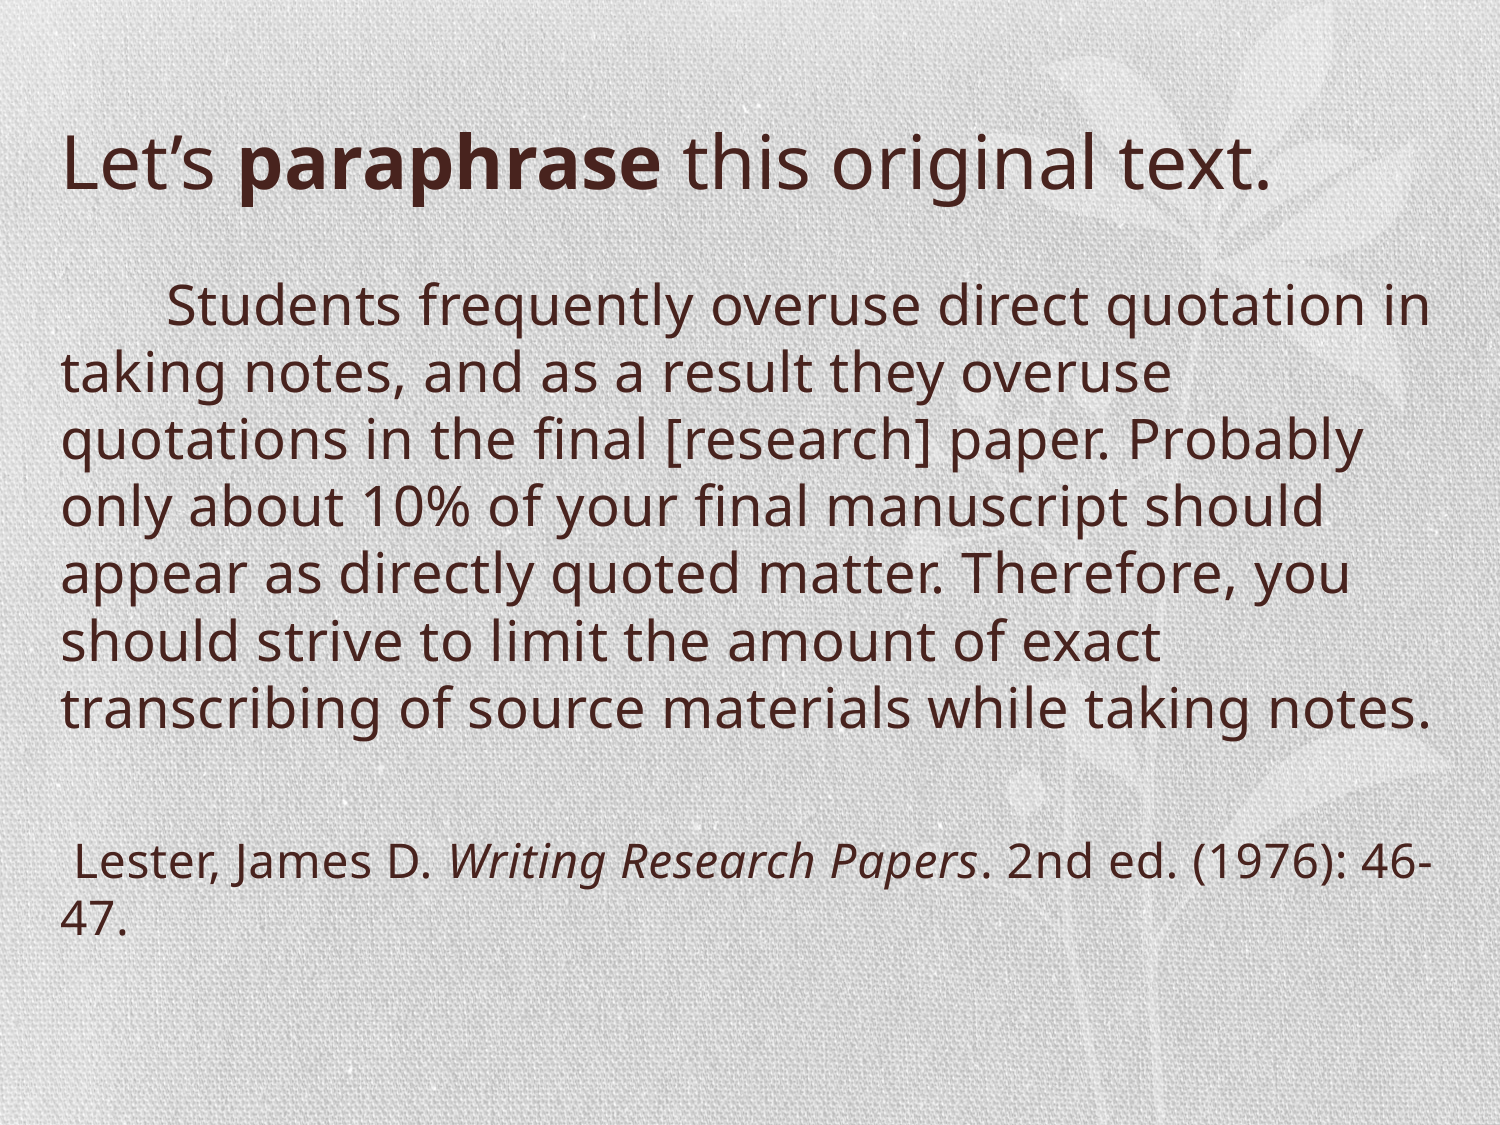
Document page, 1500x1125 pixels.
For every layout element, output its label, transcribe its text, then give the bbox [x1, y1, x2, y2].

title Let’s paraphrase this original text. [45, 37, 1455, 213]
list Students frequently overuse direct quotation in taking notes, and as a result they overuse quotations in the final [research] paper. Probably only about 10% of your final manuscript should appear as directly quoted matter. Therefore, you should strive to limit the amount of exact transcribing of source materials while taking notes. Lester, James D. Writing Research Papers. 2nd ed. (1976): 46-47. [45, 262, 1455, 1023]
